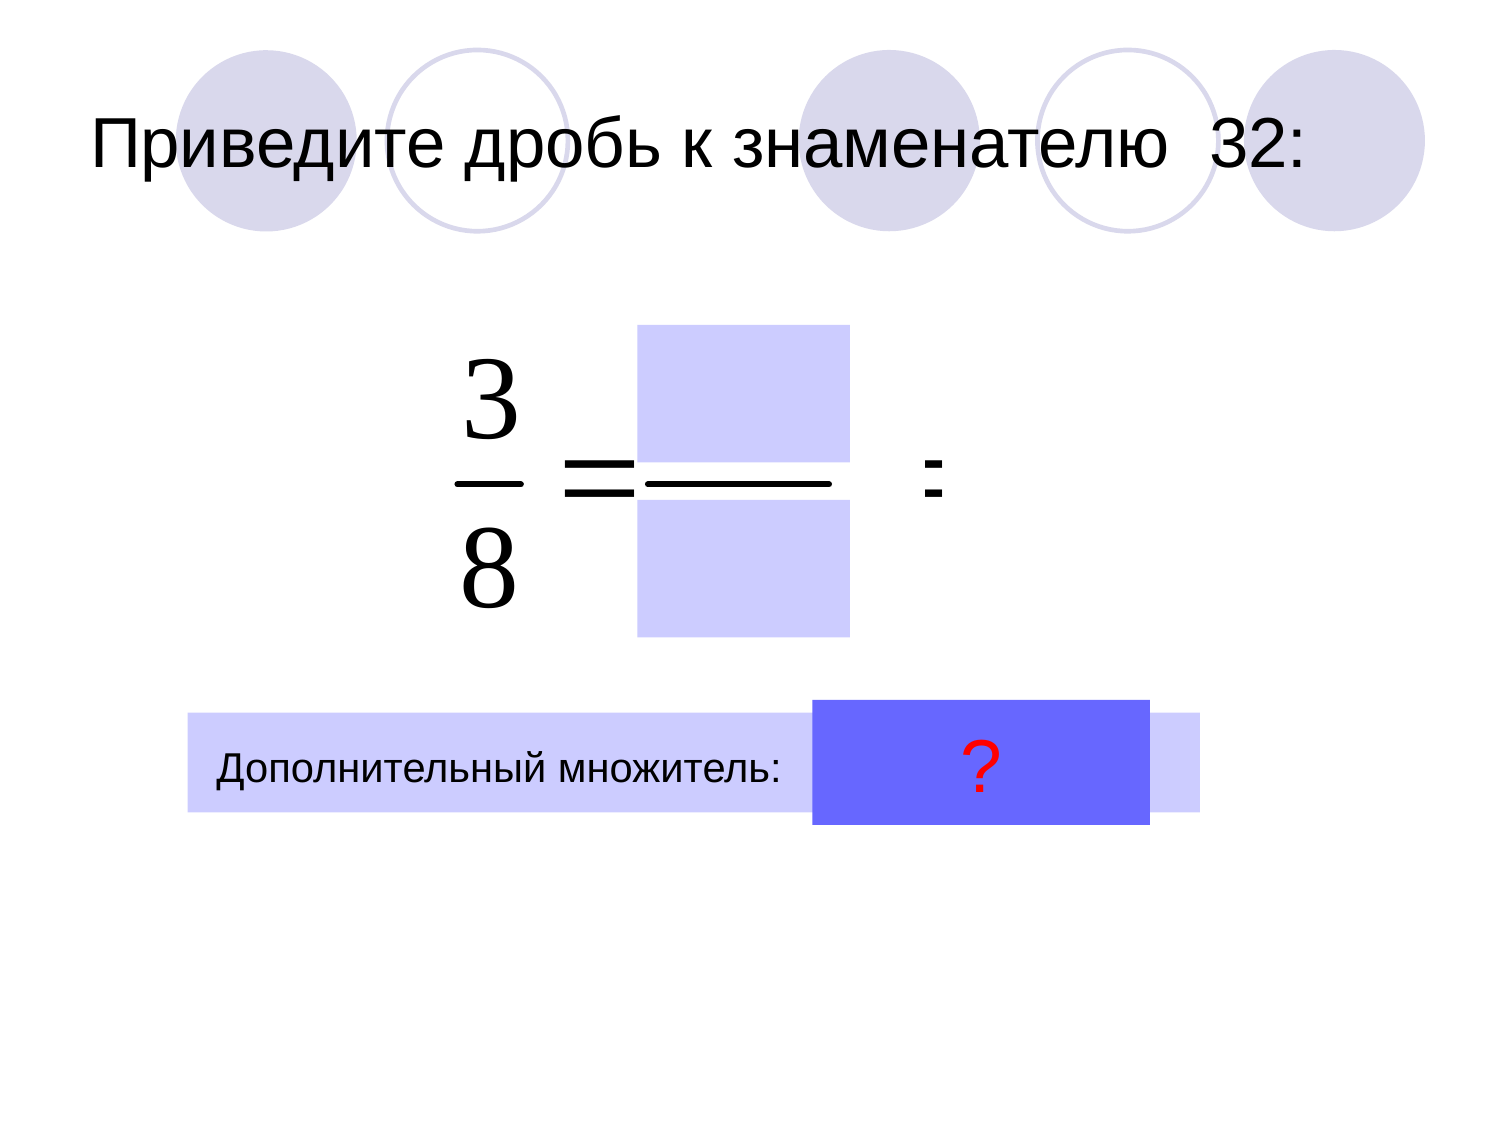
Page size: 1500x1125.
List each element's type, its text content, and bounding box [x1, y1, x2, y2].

text_box ? [812, 699, 1150, 825]
title Приведите дробь к знаменателю 32: [74, 44, 1426, 233]
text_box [824, 712, 1147, 811]
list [437, 324, 1106, 634]
text_box [1150, 712, 1200, 813]
text_box Дополнительный множитель: [201, 733, 797, 799]
text_box [187, 712, 812, 813]
